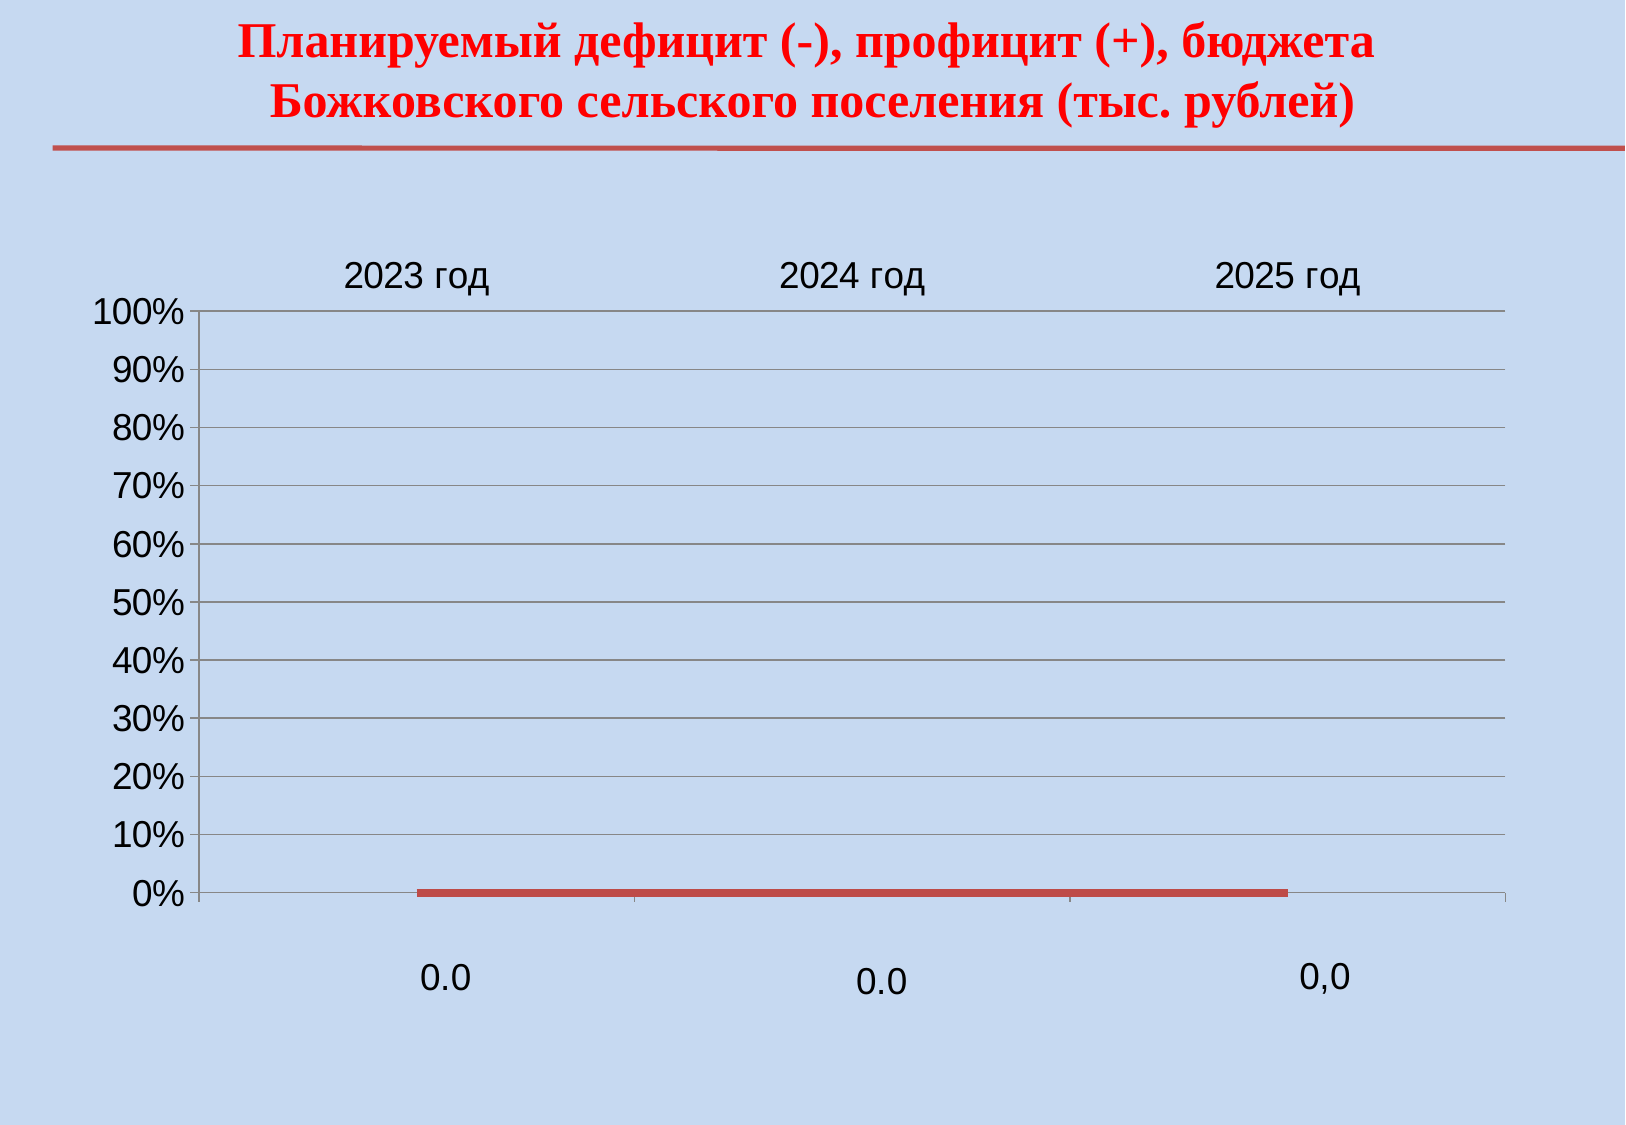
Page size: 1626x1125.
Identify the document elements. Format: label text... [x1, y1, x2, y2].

chart [91, 243, 1565, 1024]
text_box Планируемый дефицит (-), профицит (+), бюджета Божковского сельского поселения (тыс. рублей) [0, 0, 1625, 97]
